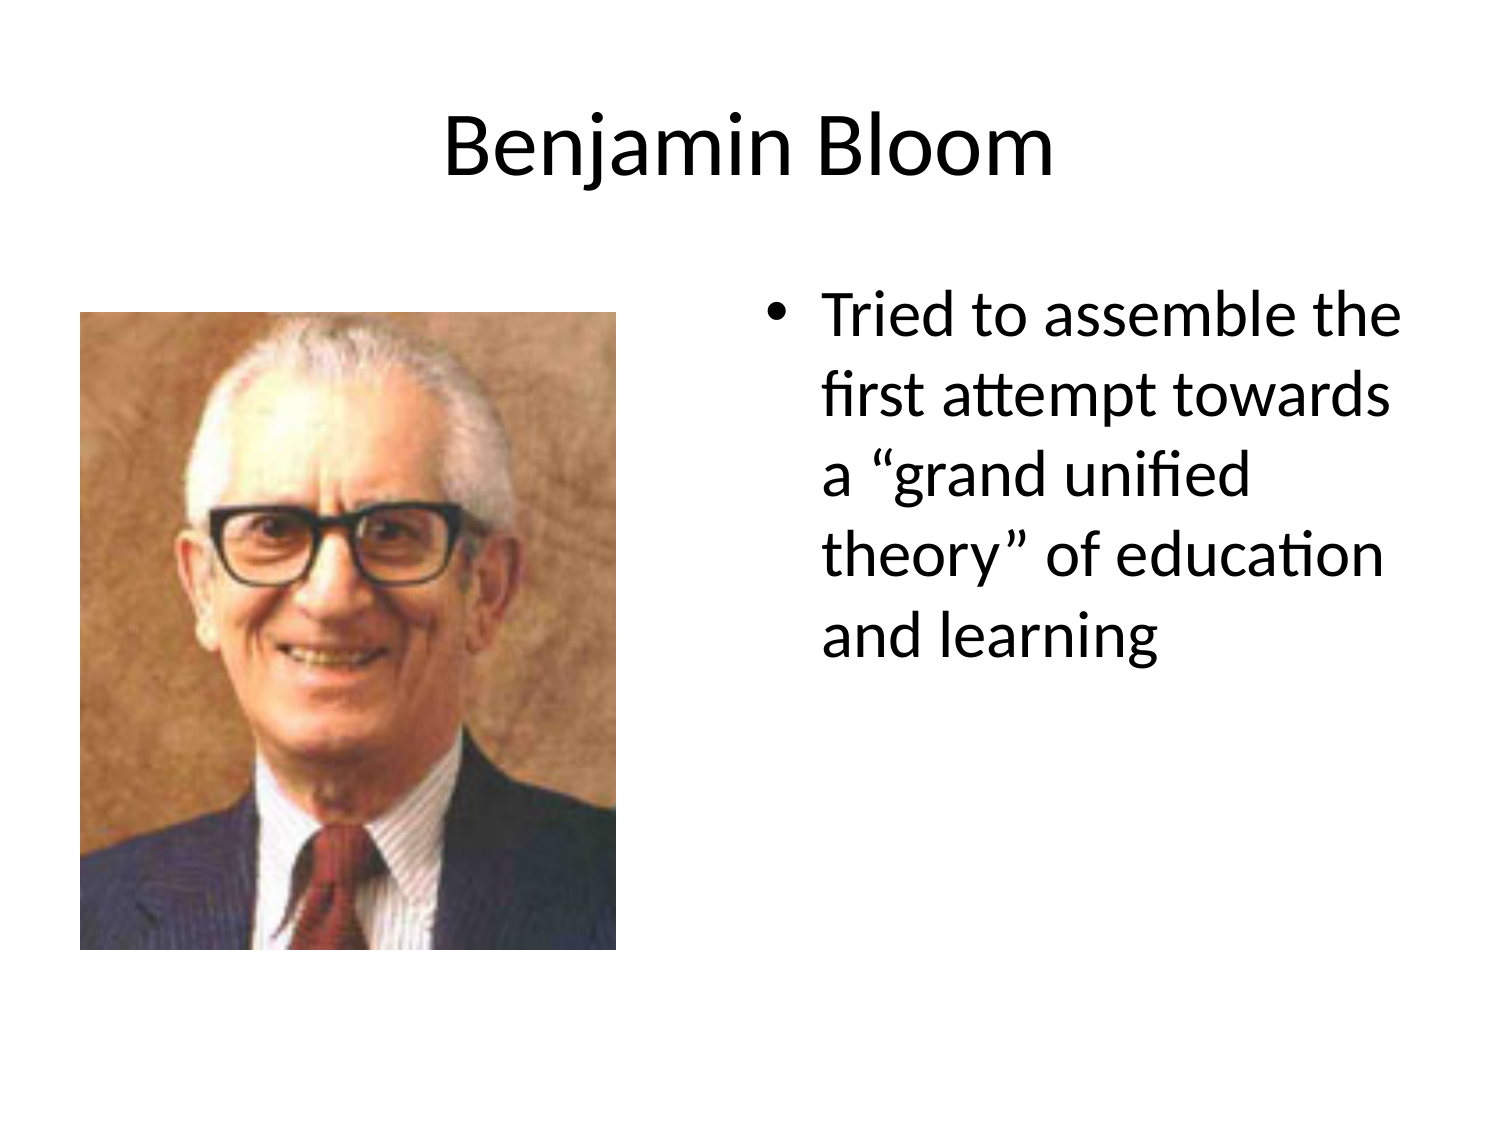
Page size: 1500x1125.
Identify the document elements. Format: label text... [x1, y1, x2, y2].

list Tried to assemble the first attempt towards a “grand unified theory” of education and learning [750, 262, 1425, 1005]
picture [80, 312, 616, 951]
title Benjamin Bloom [75, 45, 1425, 233]
